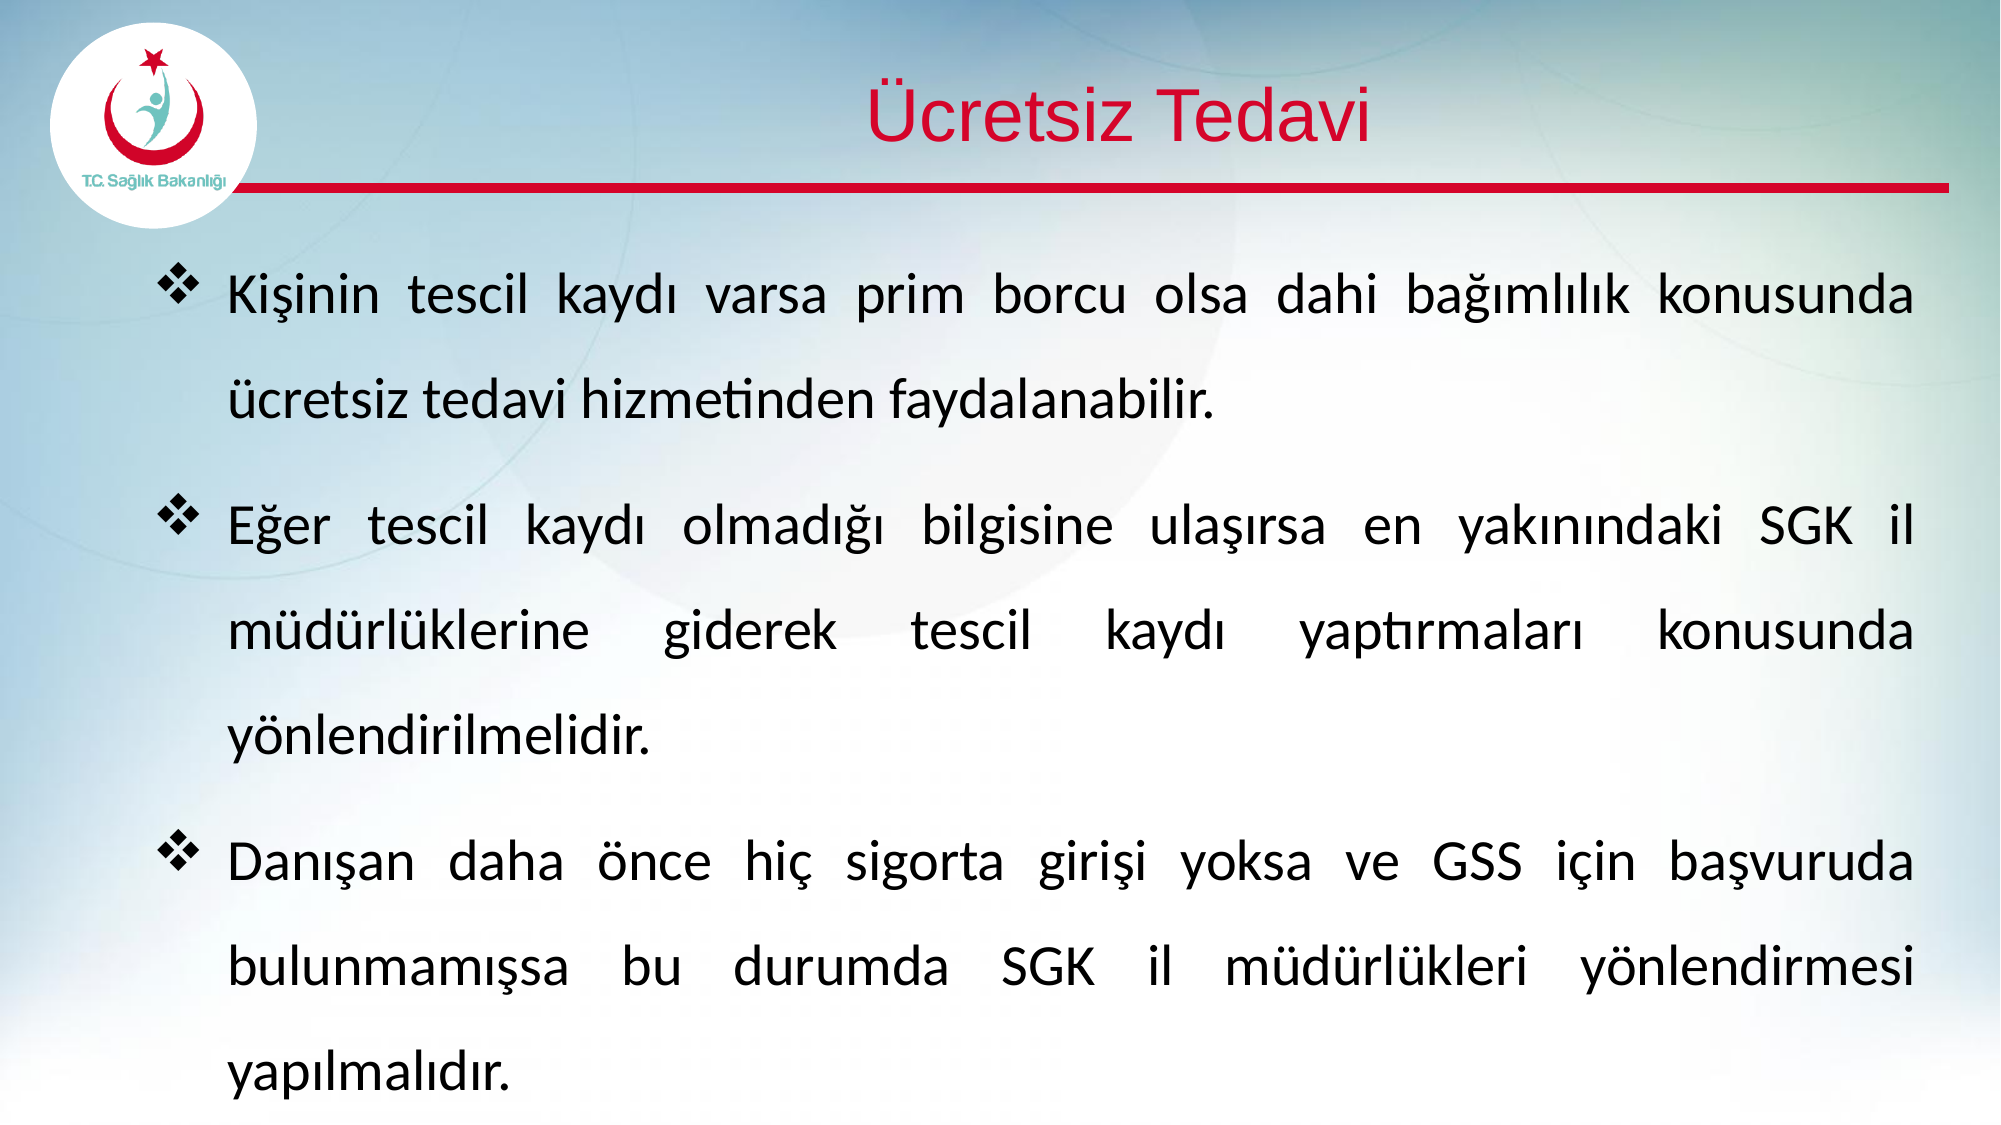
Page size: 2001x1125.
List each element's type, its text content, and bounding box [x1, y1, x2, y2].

picture [0, 0, 2001, 1125]
title Ücretsiz Tedavi [256, 58, 1982, 177]
list Kişinin tescil kaydı varsa prim borcu olsa dahi bağımlılık konusunda ücretsiz tedavi hizmetinden faydalanabilir. Eğer tescil kaydı olmadığı bilgisine ulaşırsa en yakınındaki SGK il müdürlüklerine giderek tescil kaydı yaptırmaları konusunda yönlendirilmelidir. Danışan daha önce hiç sigorta girişi yoksa ve GSS için başvuruda bulunmamışsa bu durumda SGK il müdürlükleri yönlendirmesi yapılmalıdır. [137, 213, 1932, 927]
